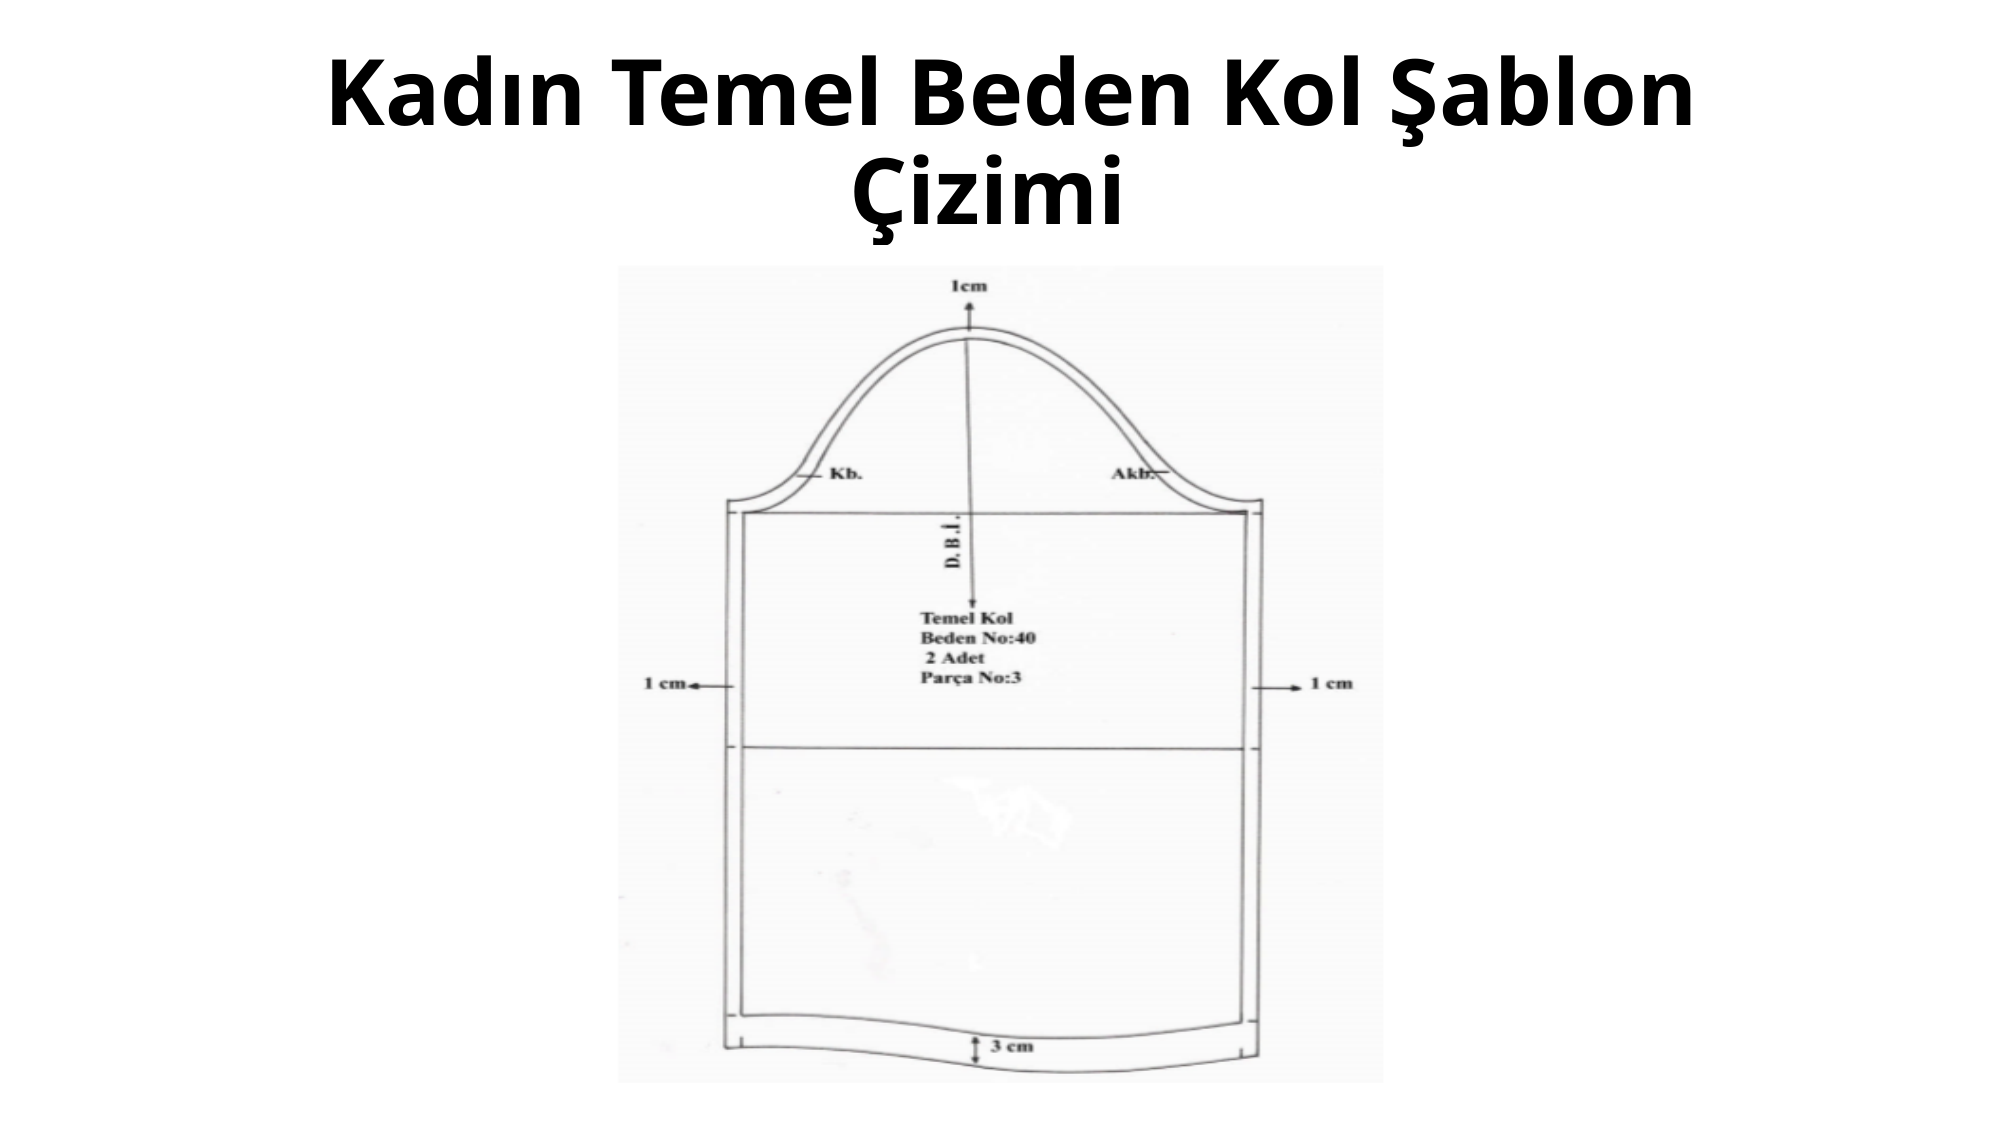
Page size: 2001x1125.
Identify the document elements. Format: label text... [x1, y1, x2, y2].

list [579, 245, 1415, 1084]
title Kadın Temel Beden Kol Şablon Çizimi [137, 59, 1863, 232]
